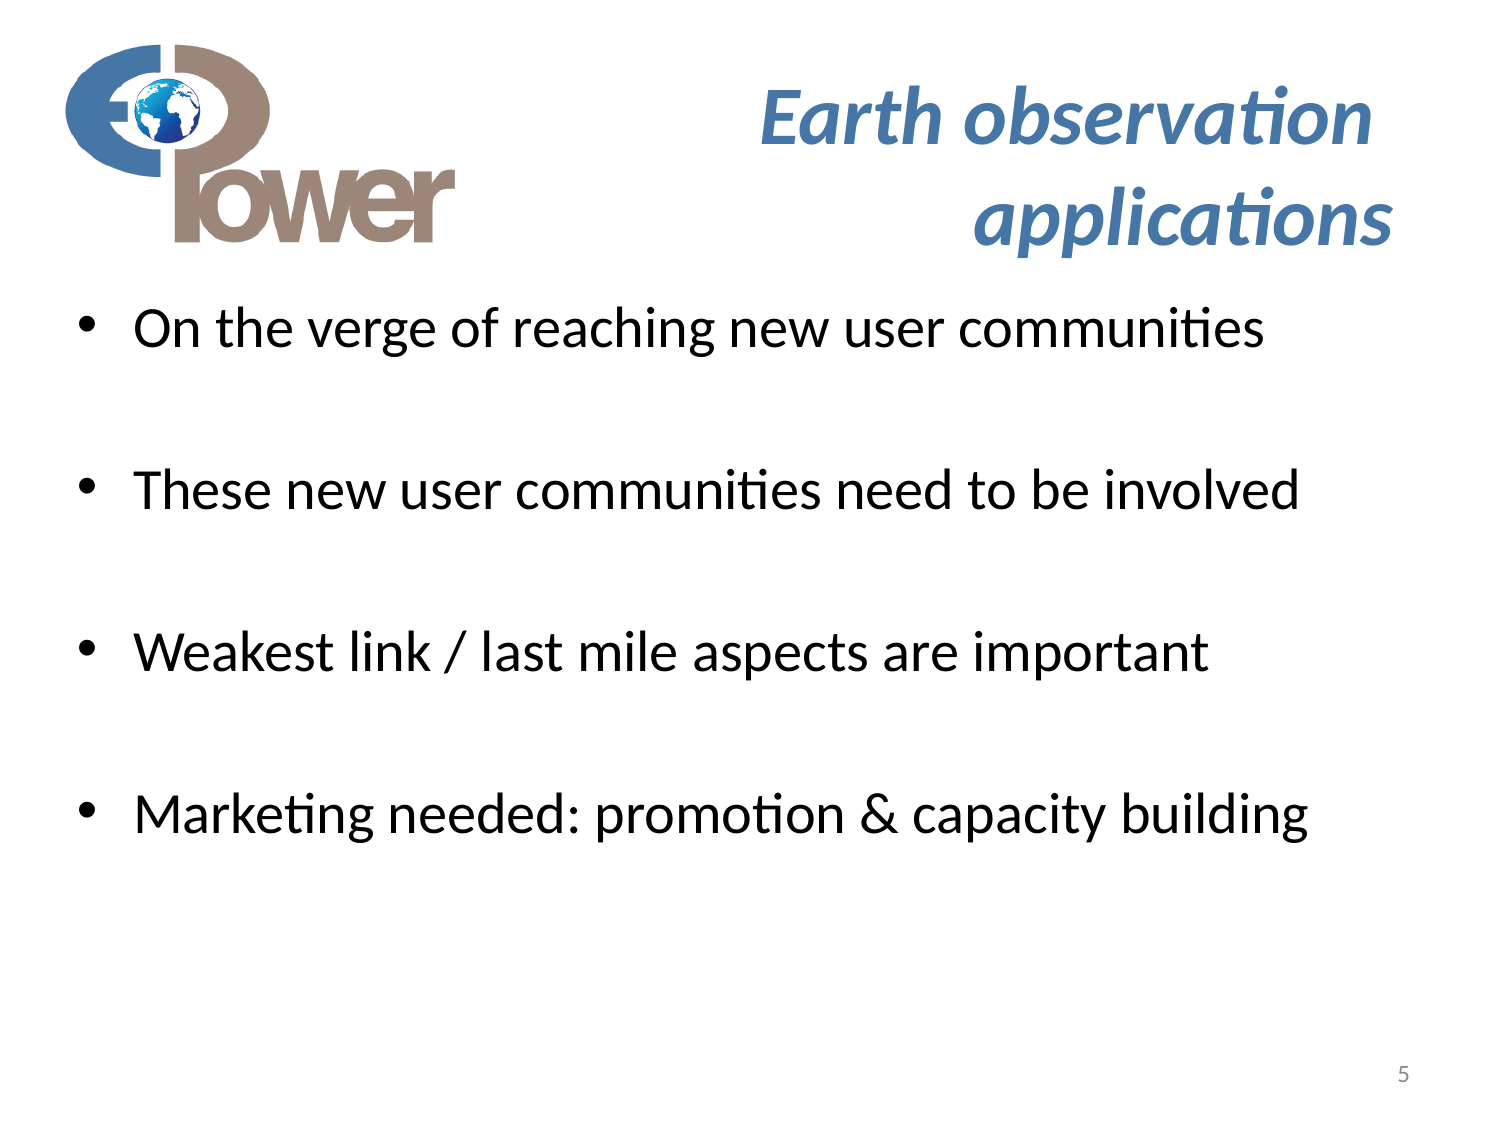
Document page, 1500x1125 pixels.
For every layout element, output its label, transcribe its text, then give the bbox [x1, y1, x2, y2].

text_box Earth observation applications [61, 53, 1409, 271]
text_box On the verge of reaching new user communities These new user communities need to be involved Weakest link / last mile aspects are important Marketing needed: promotion & capacity building [61, 295, 1409, 945]
slide_number 5 [1074, 1042, 1425, 1103]
picture [61, 41, 455, 244]
